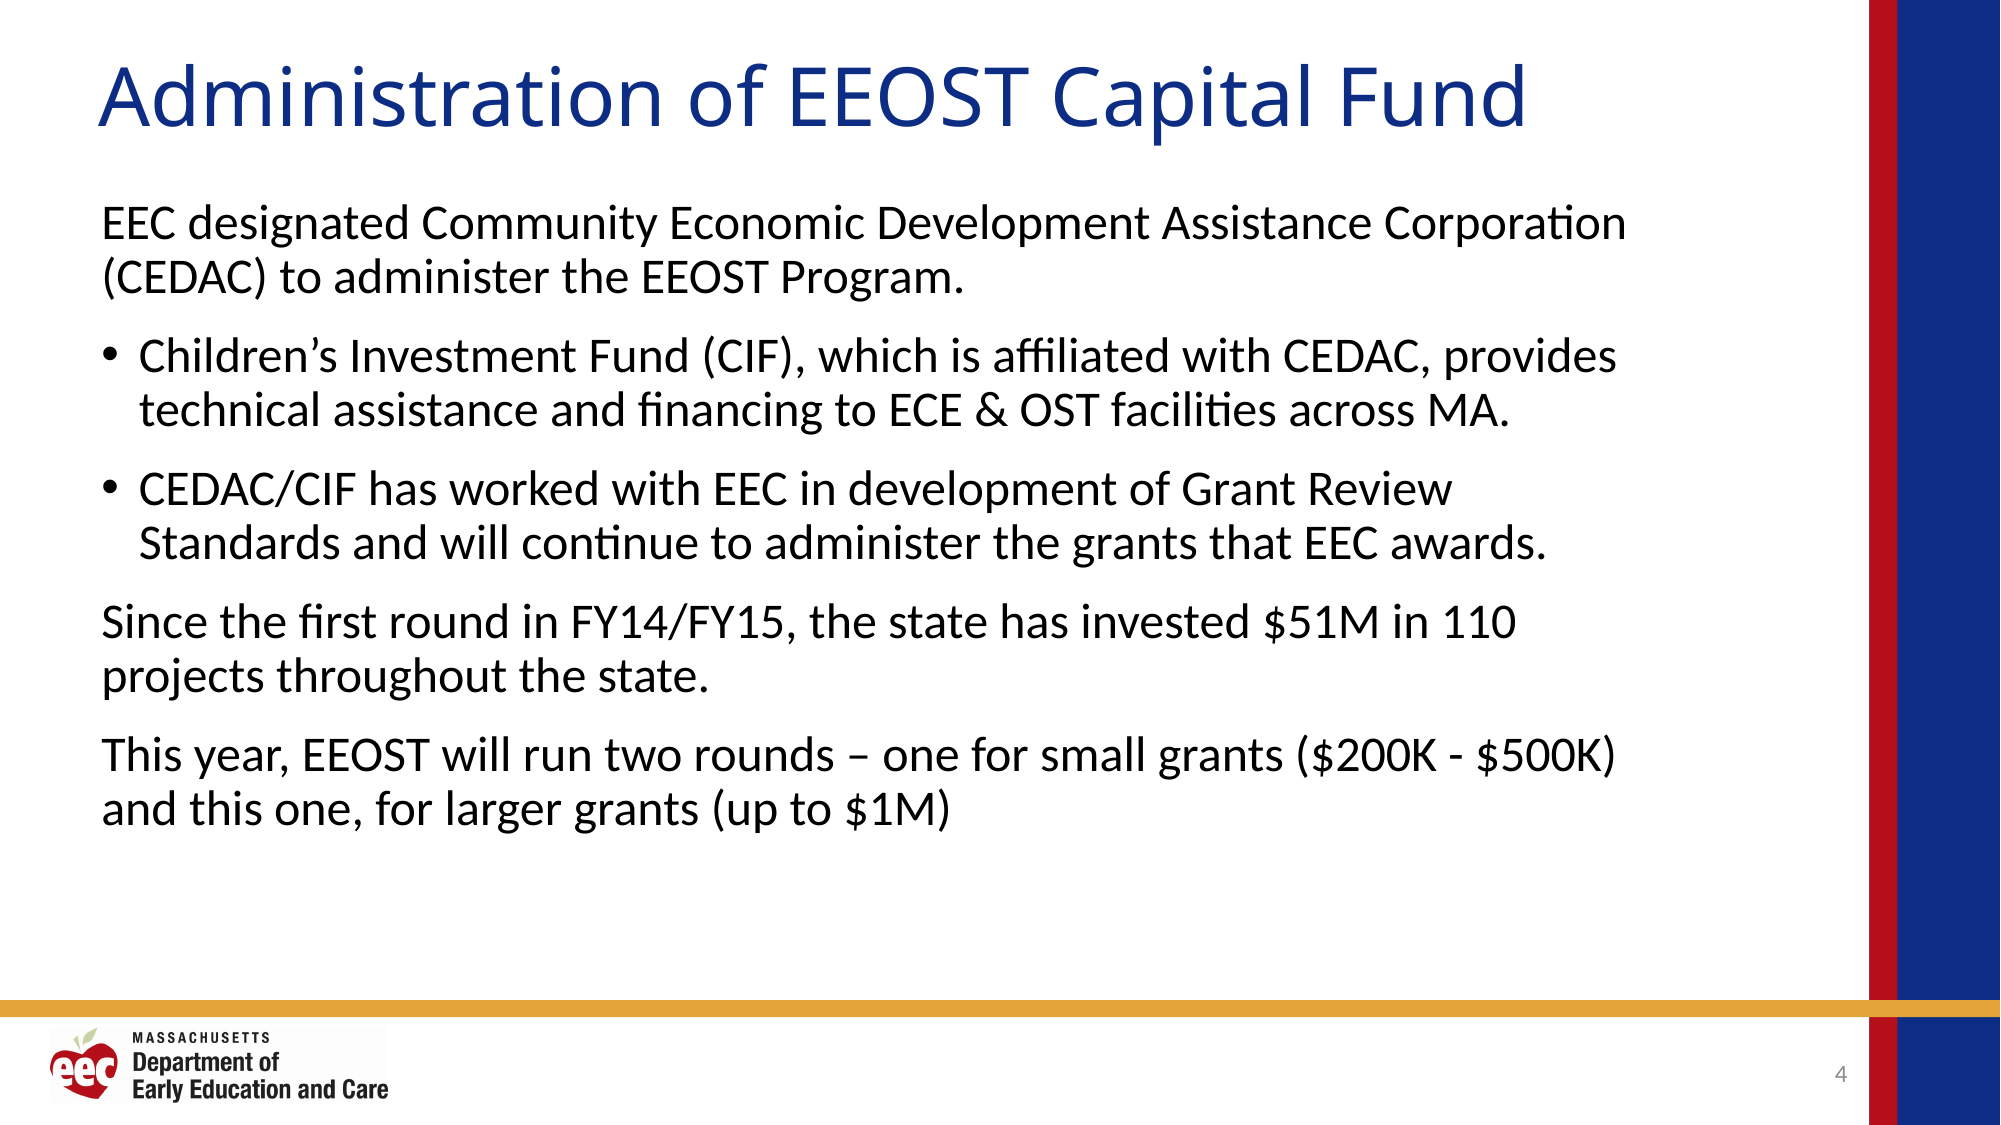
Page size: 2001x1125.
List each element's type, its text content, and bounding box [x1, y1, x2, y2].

title Administration of EEOST Capital Fund [83, 48, 1809, 153]
picture [50, 1027, 388, 1103]
slide_number 4 [1754, 1042, 1863, 1103]
list EEC designated Community Economic Development Assistance Corporation (CEDAC) to administer the EEOST Program. Children’s Investment Fund (CIF), which is affiliated with CEDAC, provides technical assistance and financing to ECE & OST facilities across MA. CEDAC/CIF has worked with EEC in development of Grant Review Standards and will continue to administer the grants that EEC awards. Since the first round in FY14/FY15, the state has invested $51M in 110 projects throughout the state. This year, EEOST will run two rounds – one for small grants ($200K - $500K) and this one, for larger grants (up to $1M) [86, 188, 1650, 1006]
